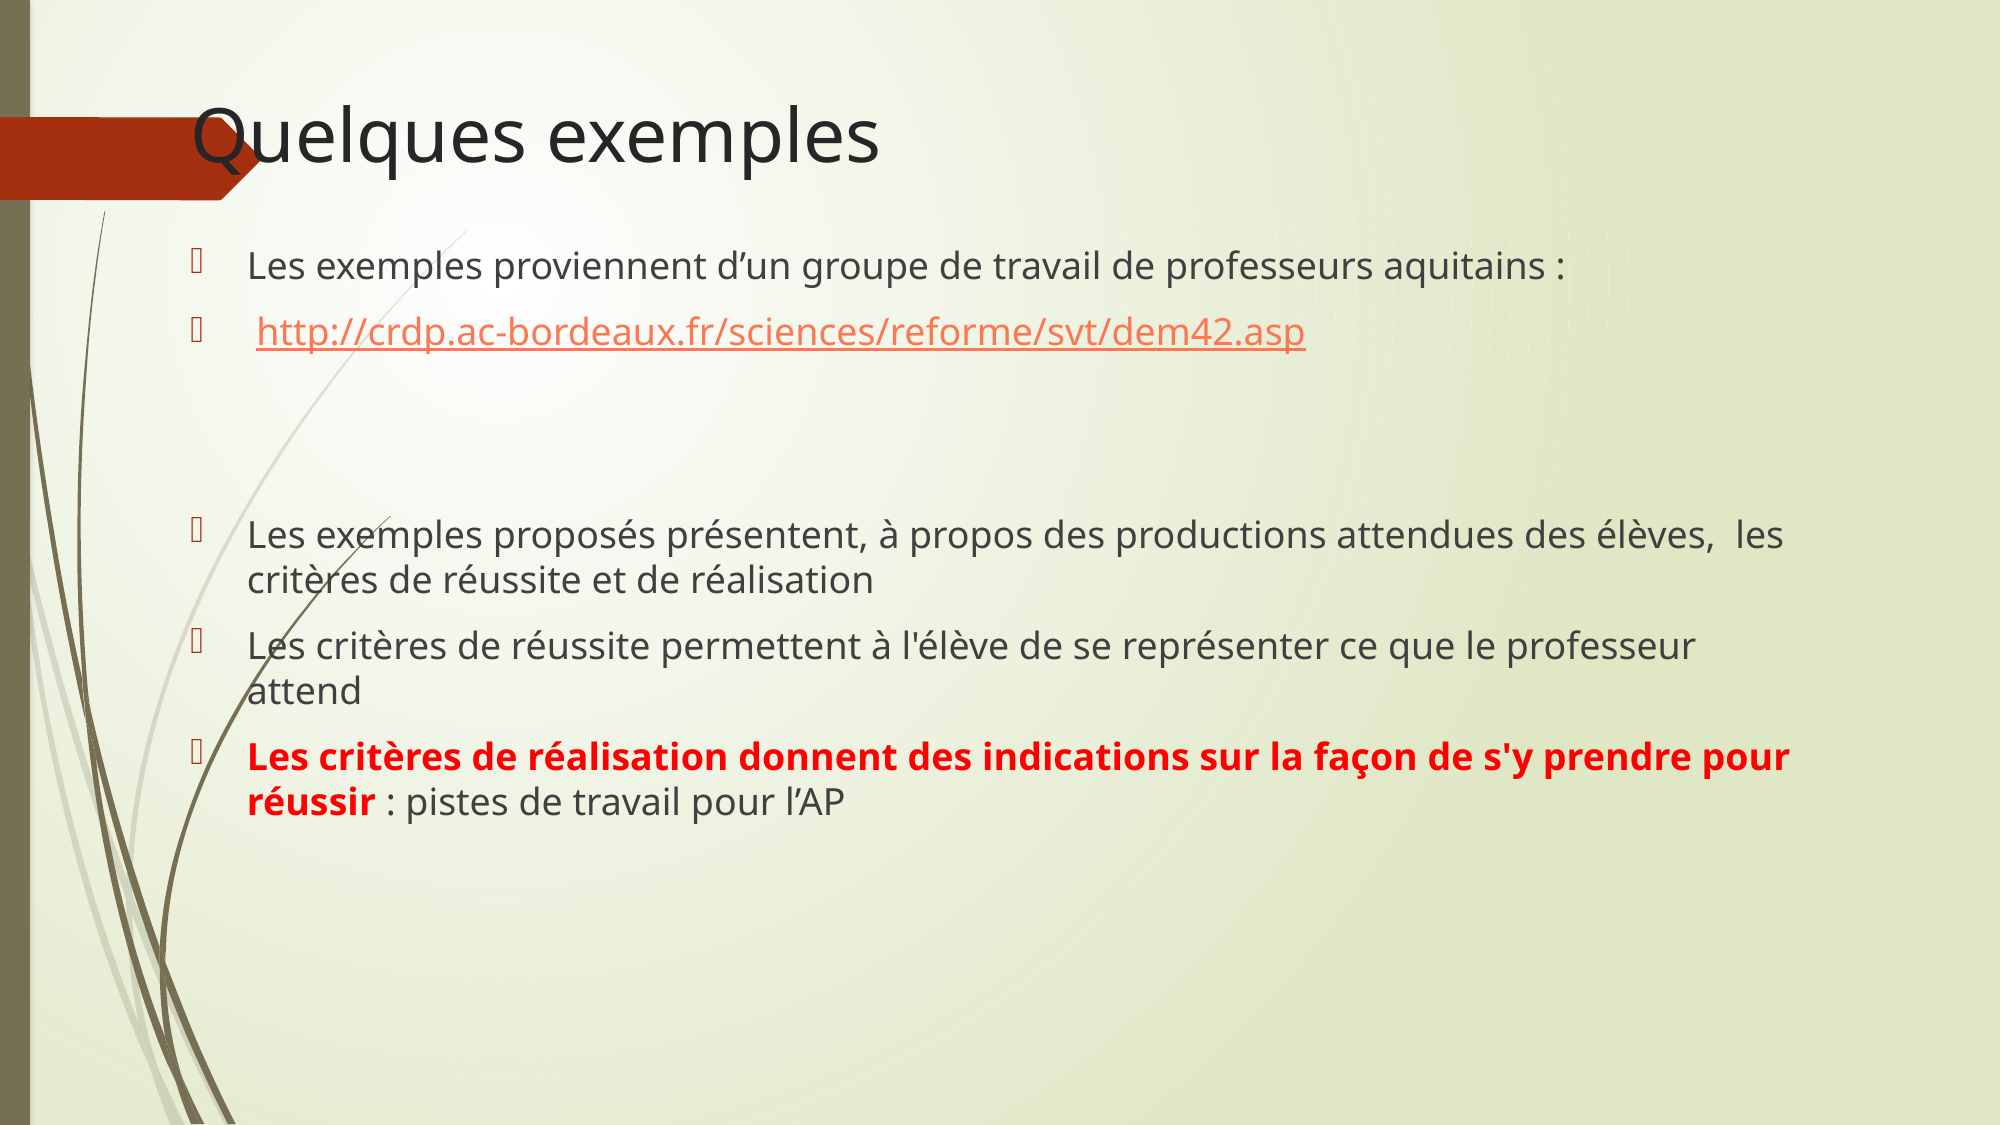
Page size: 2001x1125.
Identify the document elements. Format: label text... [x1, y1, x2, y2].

list Les exemples proviennent d’un groupe de travail de professeurs aquitains : http://crdp.ac-bordeaux.fr/sciences/reforme/svt/dem42.asp Les exemples proposés présentent, à propos des productions attendues des élèves, les critères de réussite et de réalisation Les critères de réussite permettent à l'élève de se représenter ce que le professeur attend Les critères de réalisation donnent des indications sur la façon de s'y prendre pour réussir : pistes de travail pour l’AP [175, 234, 1826, 1013]
title Quelques exemples [175, 79, 1826, 234]
